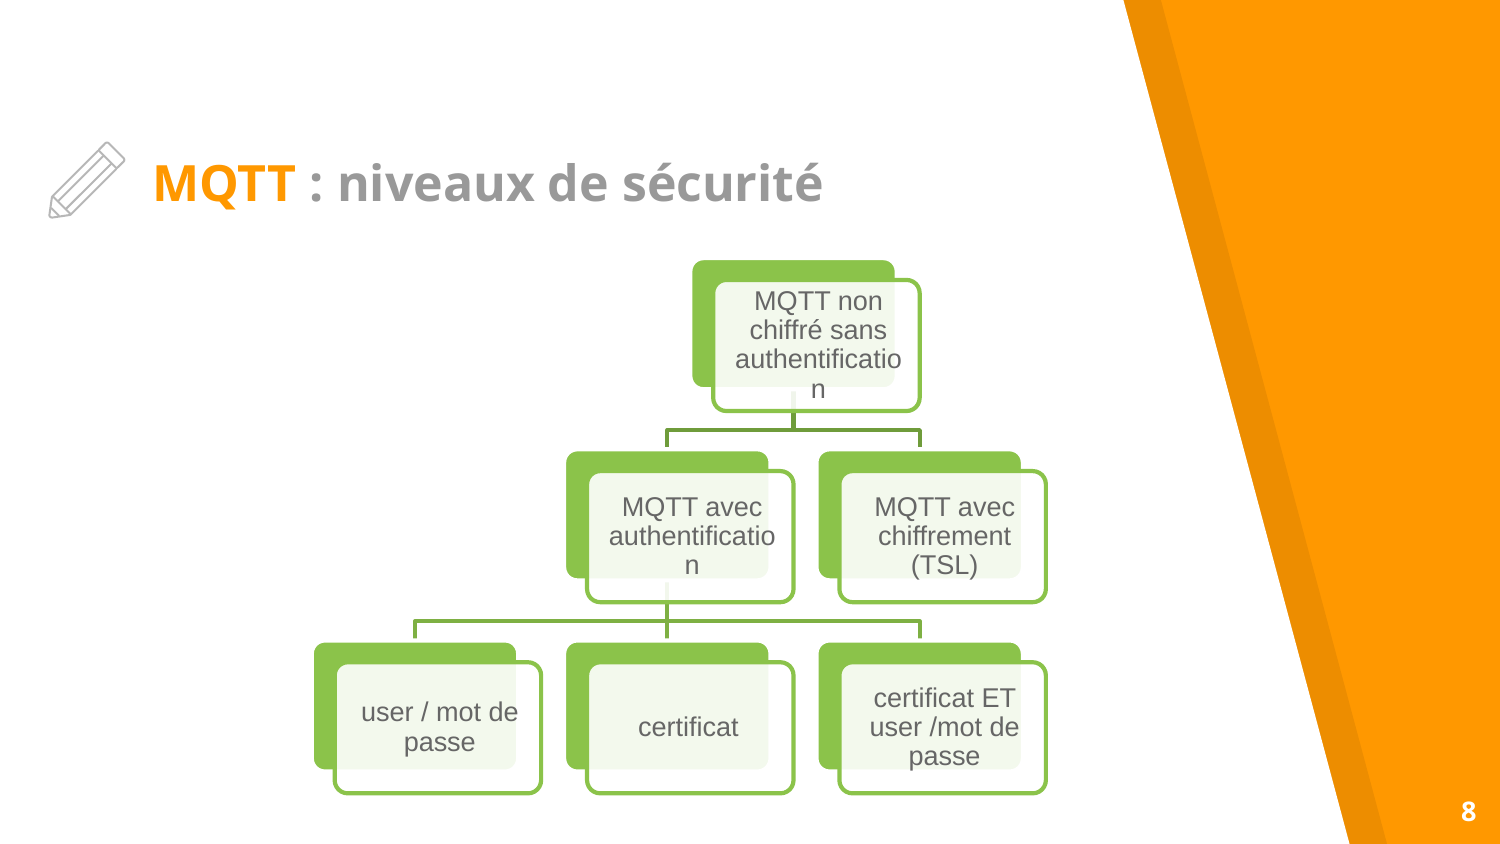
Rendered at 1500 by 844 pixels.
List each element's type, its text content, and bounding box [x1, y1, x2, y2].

title MQTT : niveaux de sécurité [137, 146, 1011, 227]
slide_number 8 [1401, 779, 1492, 844]
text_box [49, 142, 125, 218]
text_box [163, 257, 1195, 794]
